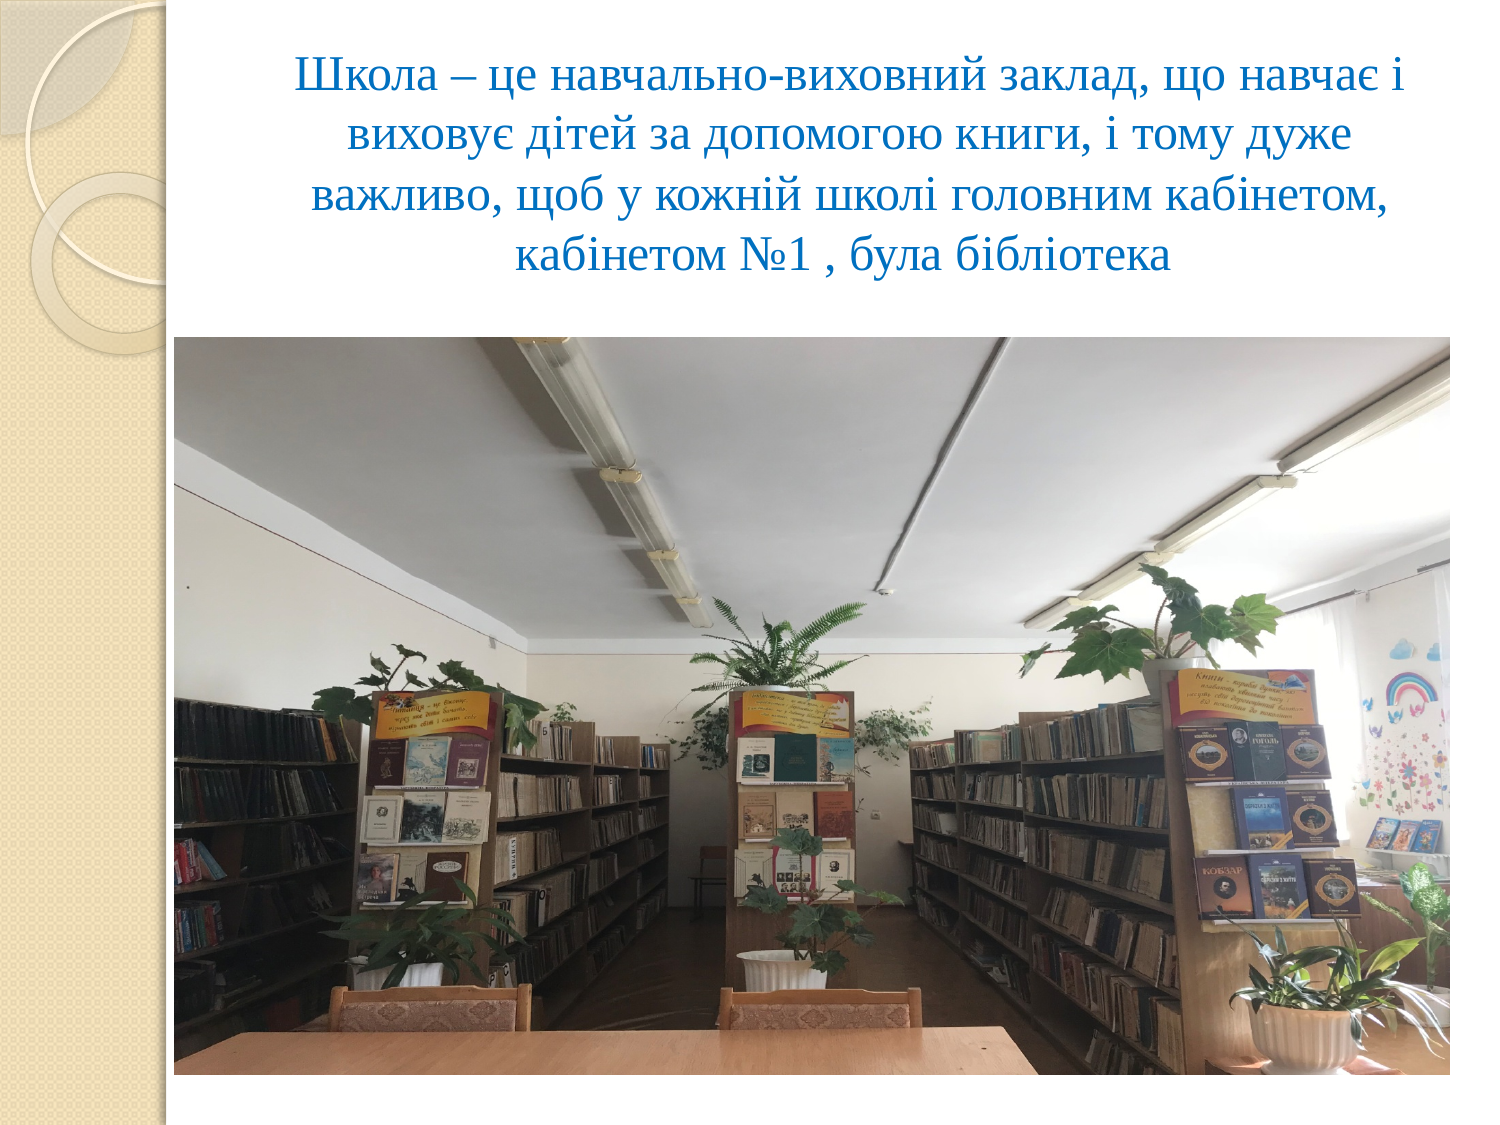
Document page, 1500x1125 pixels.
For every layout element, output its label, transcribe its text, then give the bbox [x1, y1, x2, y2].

title Школа – це навчально-виховний заклад, що навчає і виховує дітей за допомогою книги, і тому дуже важливо, щоб у кожній школі головним кабінетом, кабінетом №1 , була бібліотека [235, 45, 1466, 275]
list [174, 337, 1451, 1076]
